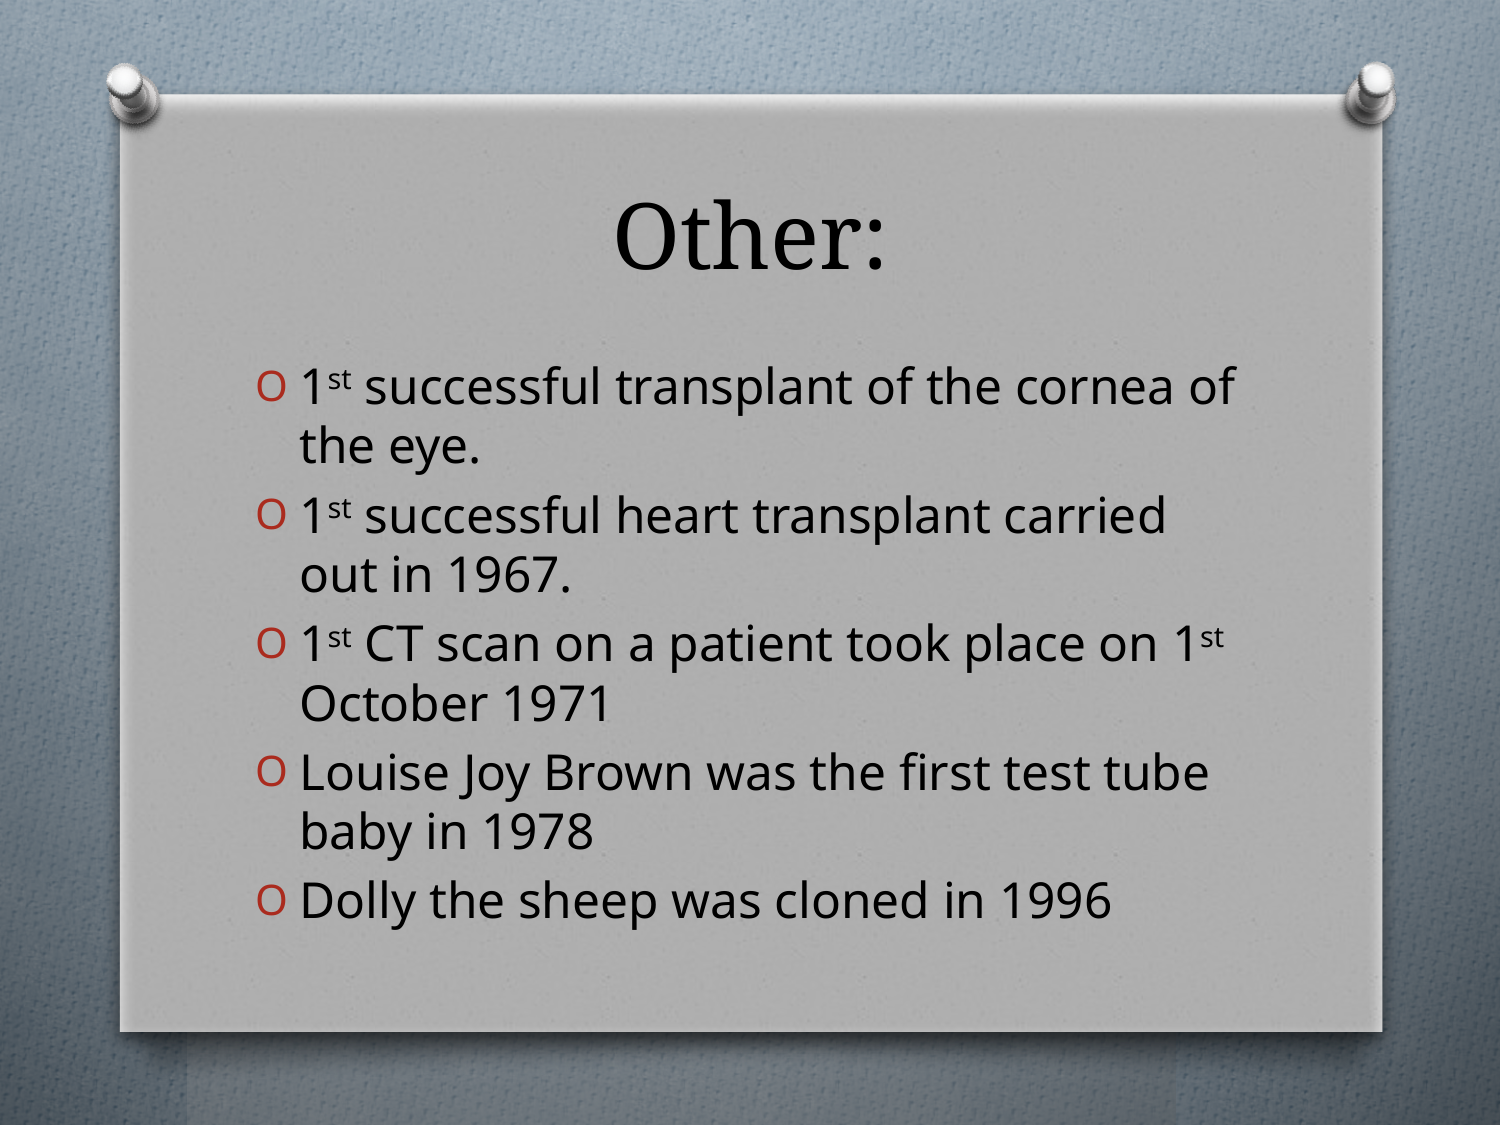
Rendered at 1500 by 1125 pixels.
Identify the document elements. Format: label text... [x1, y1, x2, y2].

picture [1317, 35, 1439, 156]
picture [75, 29, 198, 153]
list 1st successful transplant of the cornea of the eye. 1st successful heart transplant carried out in 1967. 1st CT scan on a patient took place on 1st October 1971 Louise Joy Brown was the first test tube baby in 1978 Dolly the sheep was cloned in 1996 [240, 347, 1257, 939]
title Other: [179, 134, 1323, 332]
